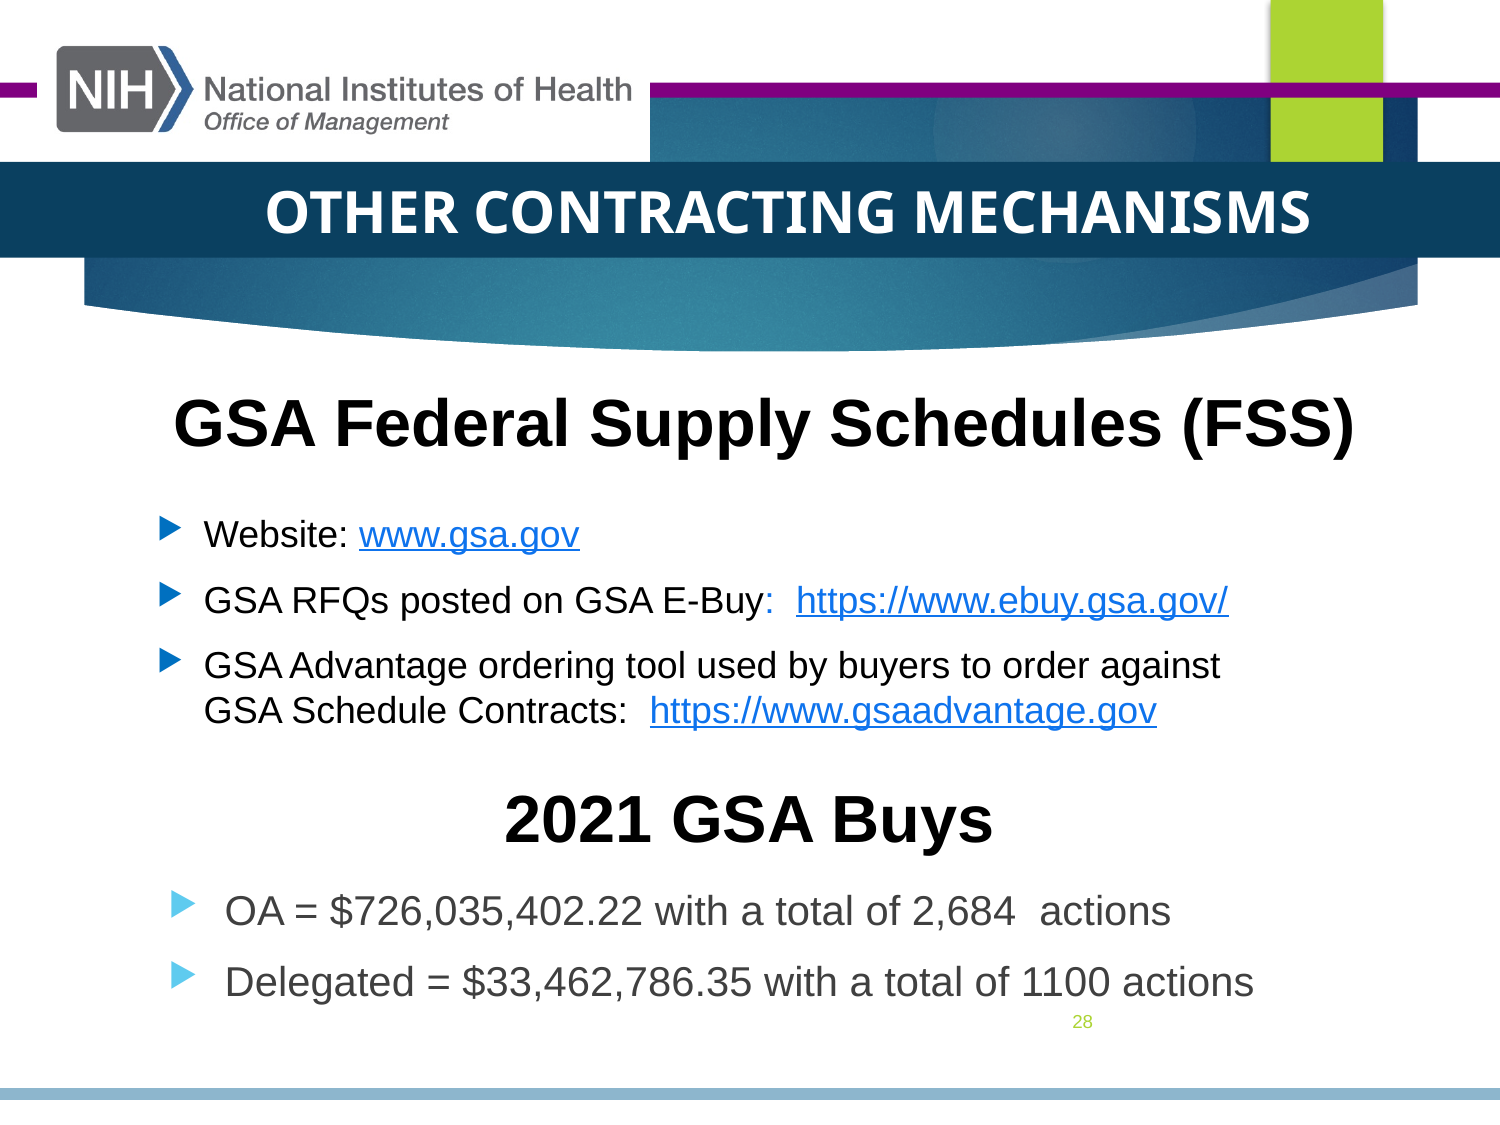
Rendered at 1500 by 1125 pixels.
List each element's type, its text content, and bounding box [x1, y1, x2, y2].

text_box 2021 GSA Buys [373, 768, 1127, 864]
text_box OA = $726,035,402.22 with a total of 2,684 actions Delegated = $33,462,786.35 with a total of 1100 actions [153, 876, 1311, 1013]
slide_number 28 [1057, 1013, 1142, 1051]
text_box Other contracting mechanisms [0, 161, 1500, 258]
list [153, 1013, 1292, 1092]
text_box GSA Federal Supply Schedules (FSS) [158, 372, 1372, 468]
picture [37, 13, 650, 161]
text_box Website: www.gsa.gov GSA RFQs posted on GSA E-Buy: https://www.ebuy.gsa.gov/ GSA Advantage ordering tool used by buyers to order against GSA Schedule Contracts: https://www.gsaadvantage.gov [81, 509, 1265, 732]
list [153, 354, 1292, 876]
